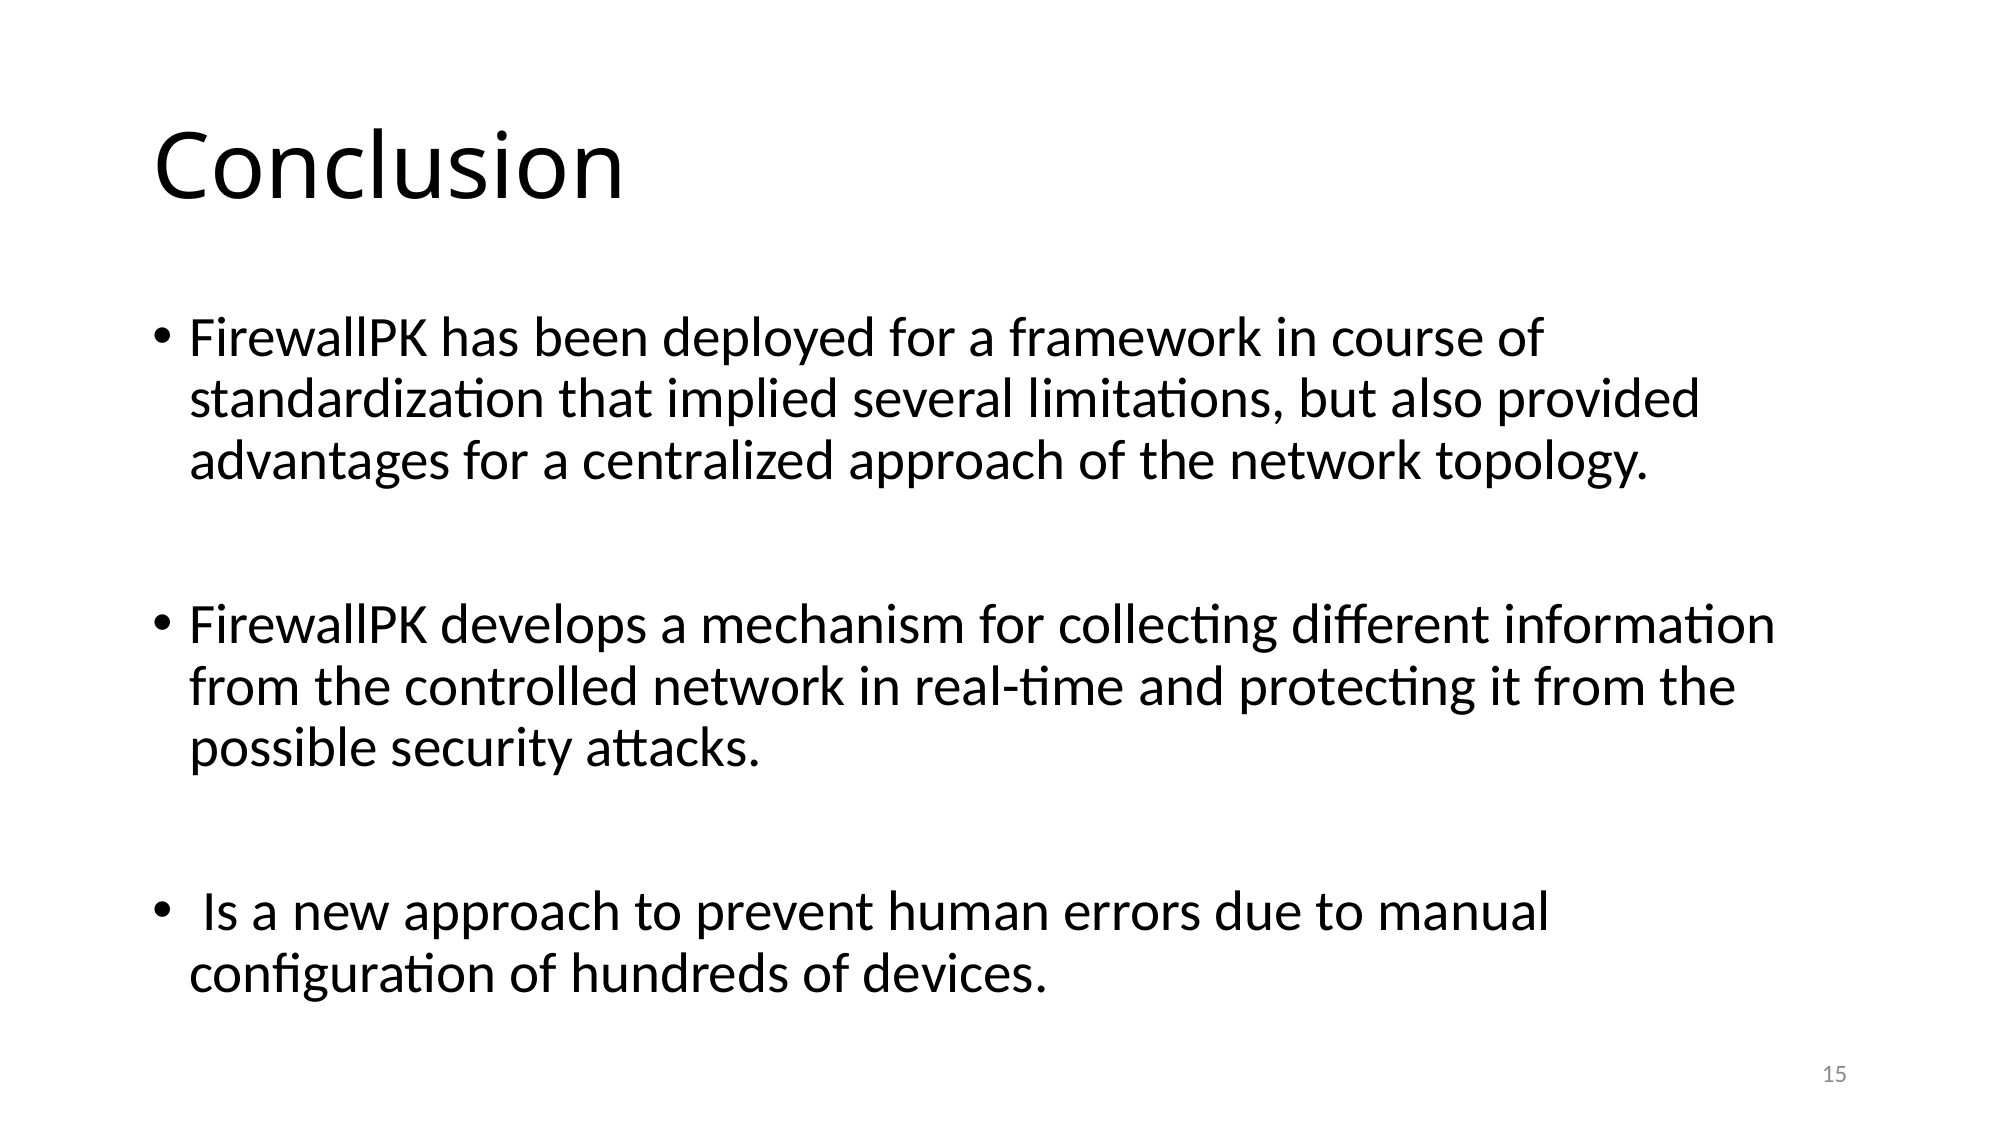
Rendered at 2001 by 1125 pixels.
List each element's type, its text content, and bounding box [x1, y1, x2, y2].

list FirewallPK has been deployed for a framework in course of standardization that implied several limitations, but also provided advantages for a centralized approach of the network topology. FirewallPK develops a mechanism for collecting different information from the controlled network in real-time and protecting it from the possible security attacks. Is a new approach to prevent human errors due to manual configuration of hundreds of devices. [137, 299, 1863, 1014]
slide_number 15 [1412, 1042, 1863, 1103]
title Conclusion [137, 59, 1863, 278]
